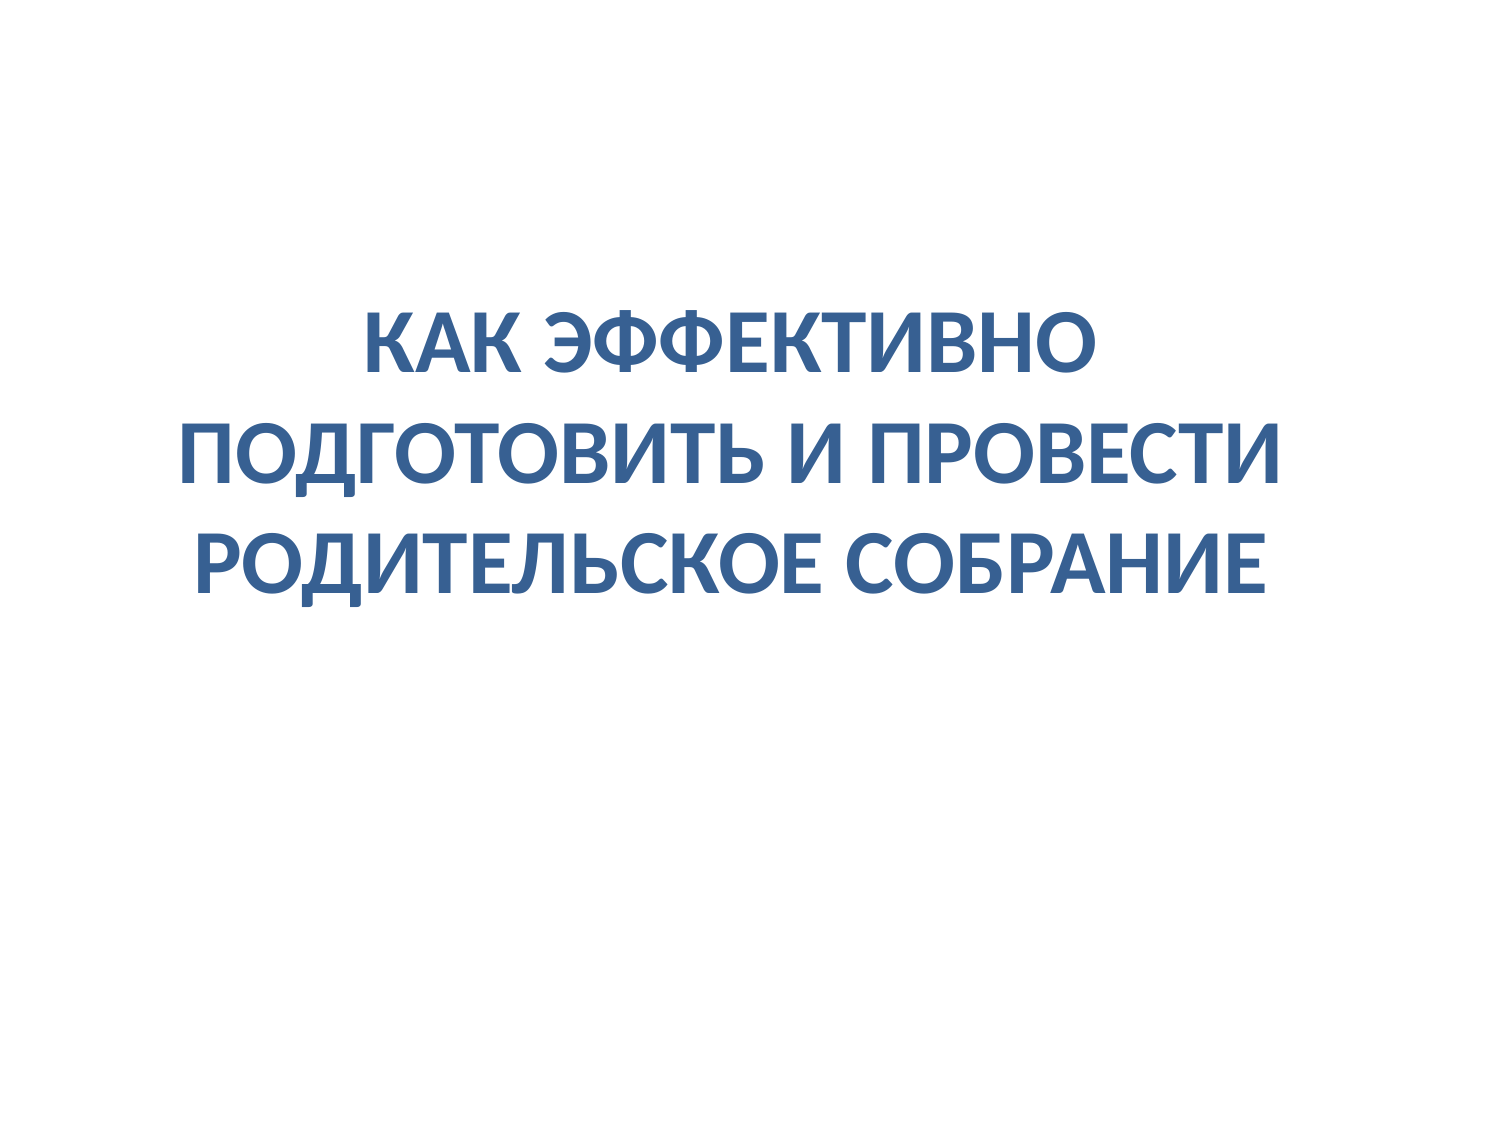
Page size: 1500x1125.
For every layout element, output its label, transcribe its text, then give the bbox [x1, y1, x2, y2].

title КАК ЭФФЕКТИВНО ПОДГОТОВИТЬ И ПРОВЕСТИ РОДИТЕЛЬСКОЕ СОБРАНИЕ [93, 257, 1369, 635]
